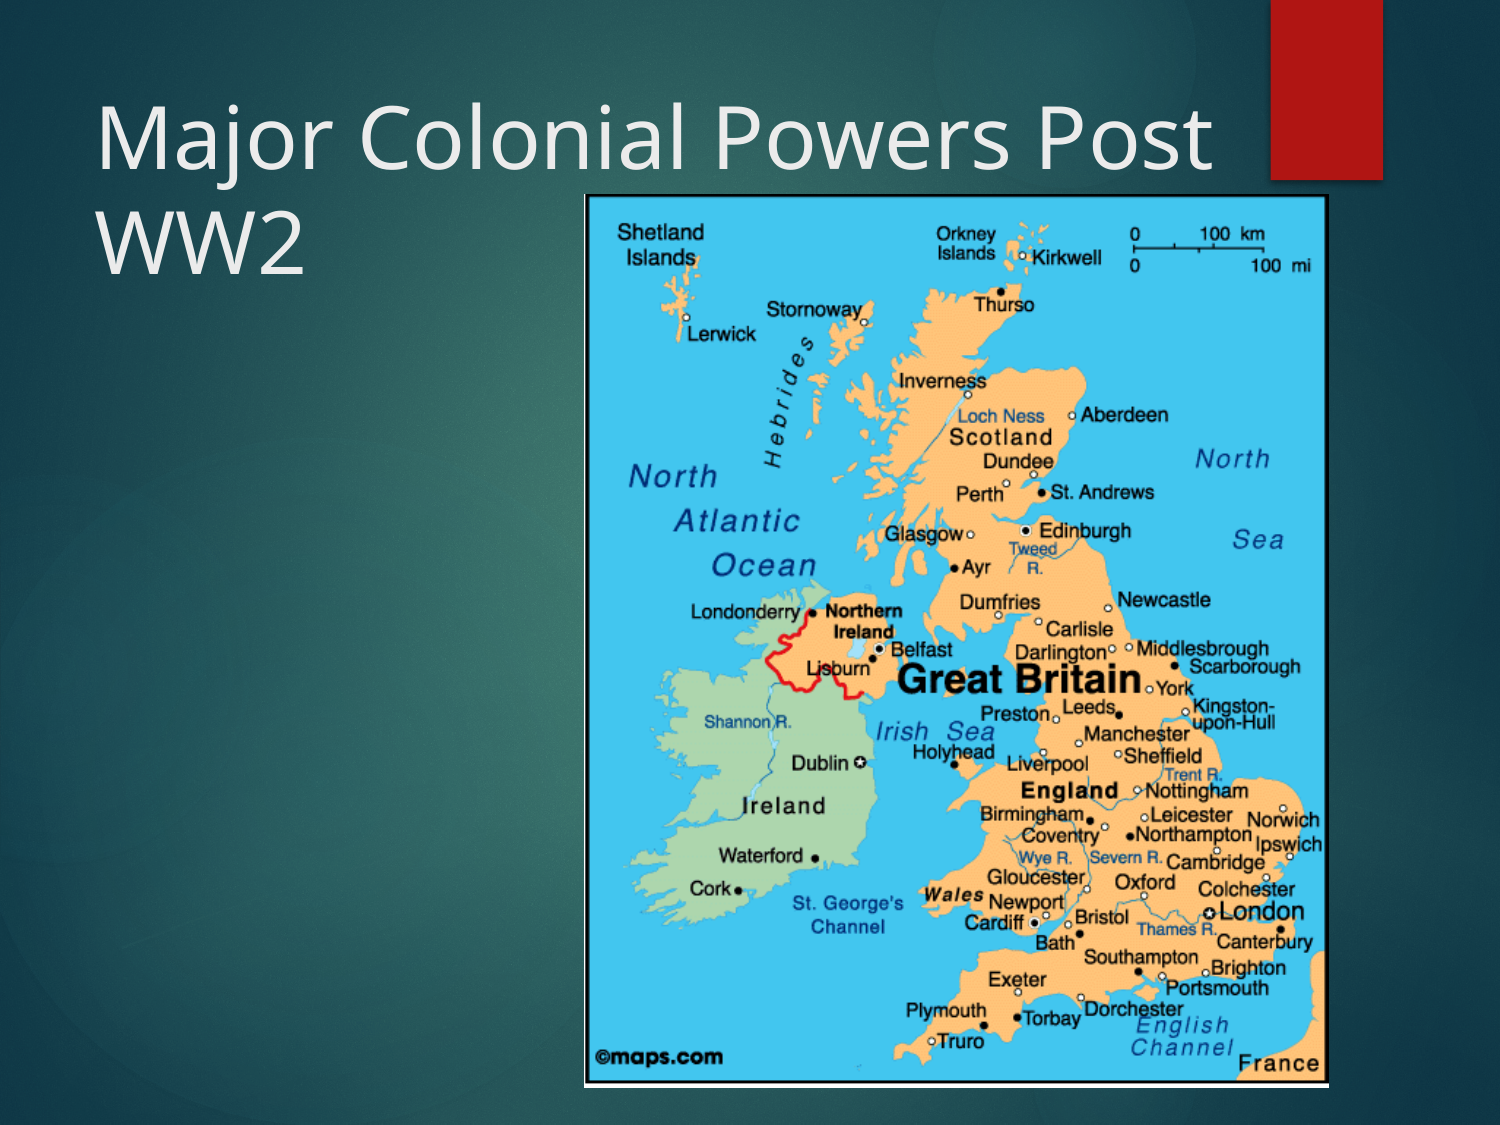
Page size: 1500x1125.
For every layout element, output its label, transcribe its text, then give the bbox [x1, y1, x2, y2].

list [584, 194, 1330, 1089]
title Major Colonial Powers Post WW2 [79, 74, 1237, 304]
